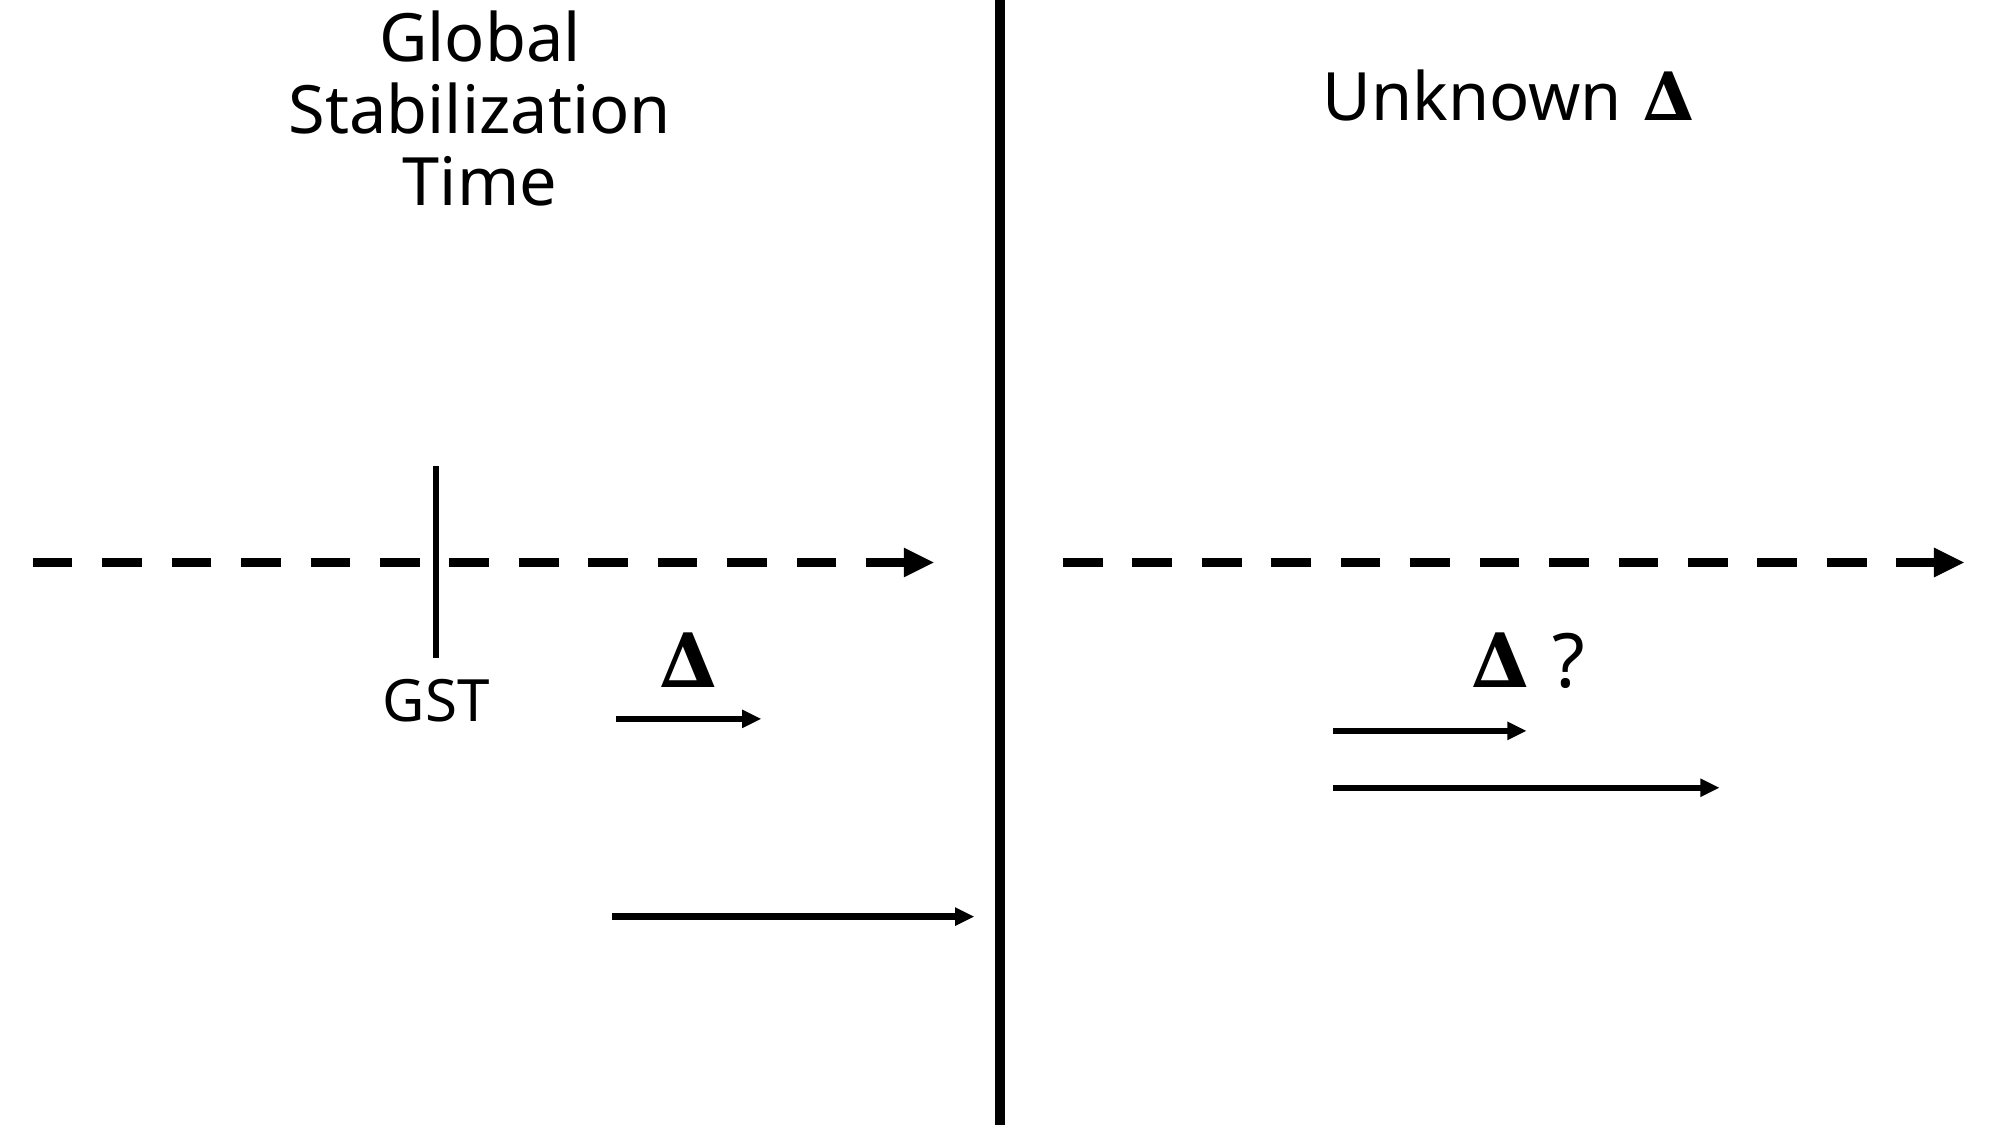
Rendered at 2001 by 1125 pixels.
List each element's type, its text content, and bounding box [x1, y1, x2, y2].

text_box 𝚫 [600, 595, 777, 731]
text_box 𝚫 ? [1438, 595, 1614, 731]
text_box GST [348, 635, 525, 771]
text_box Unknown 𝚫 [1279, 0, 1741, 208]
text_box Global Stabilization Time [249, 3, 711, 221]
